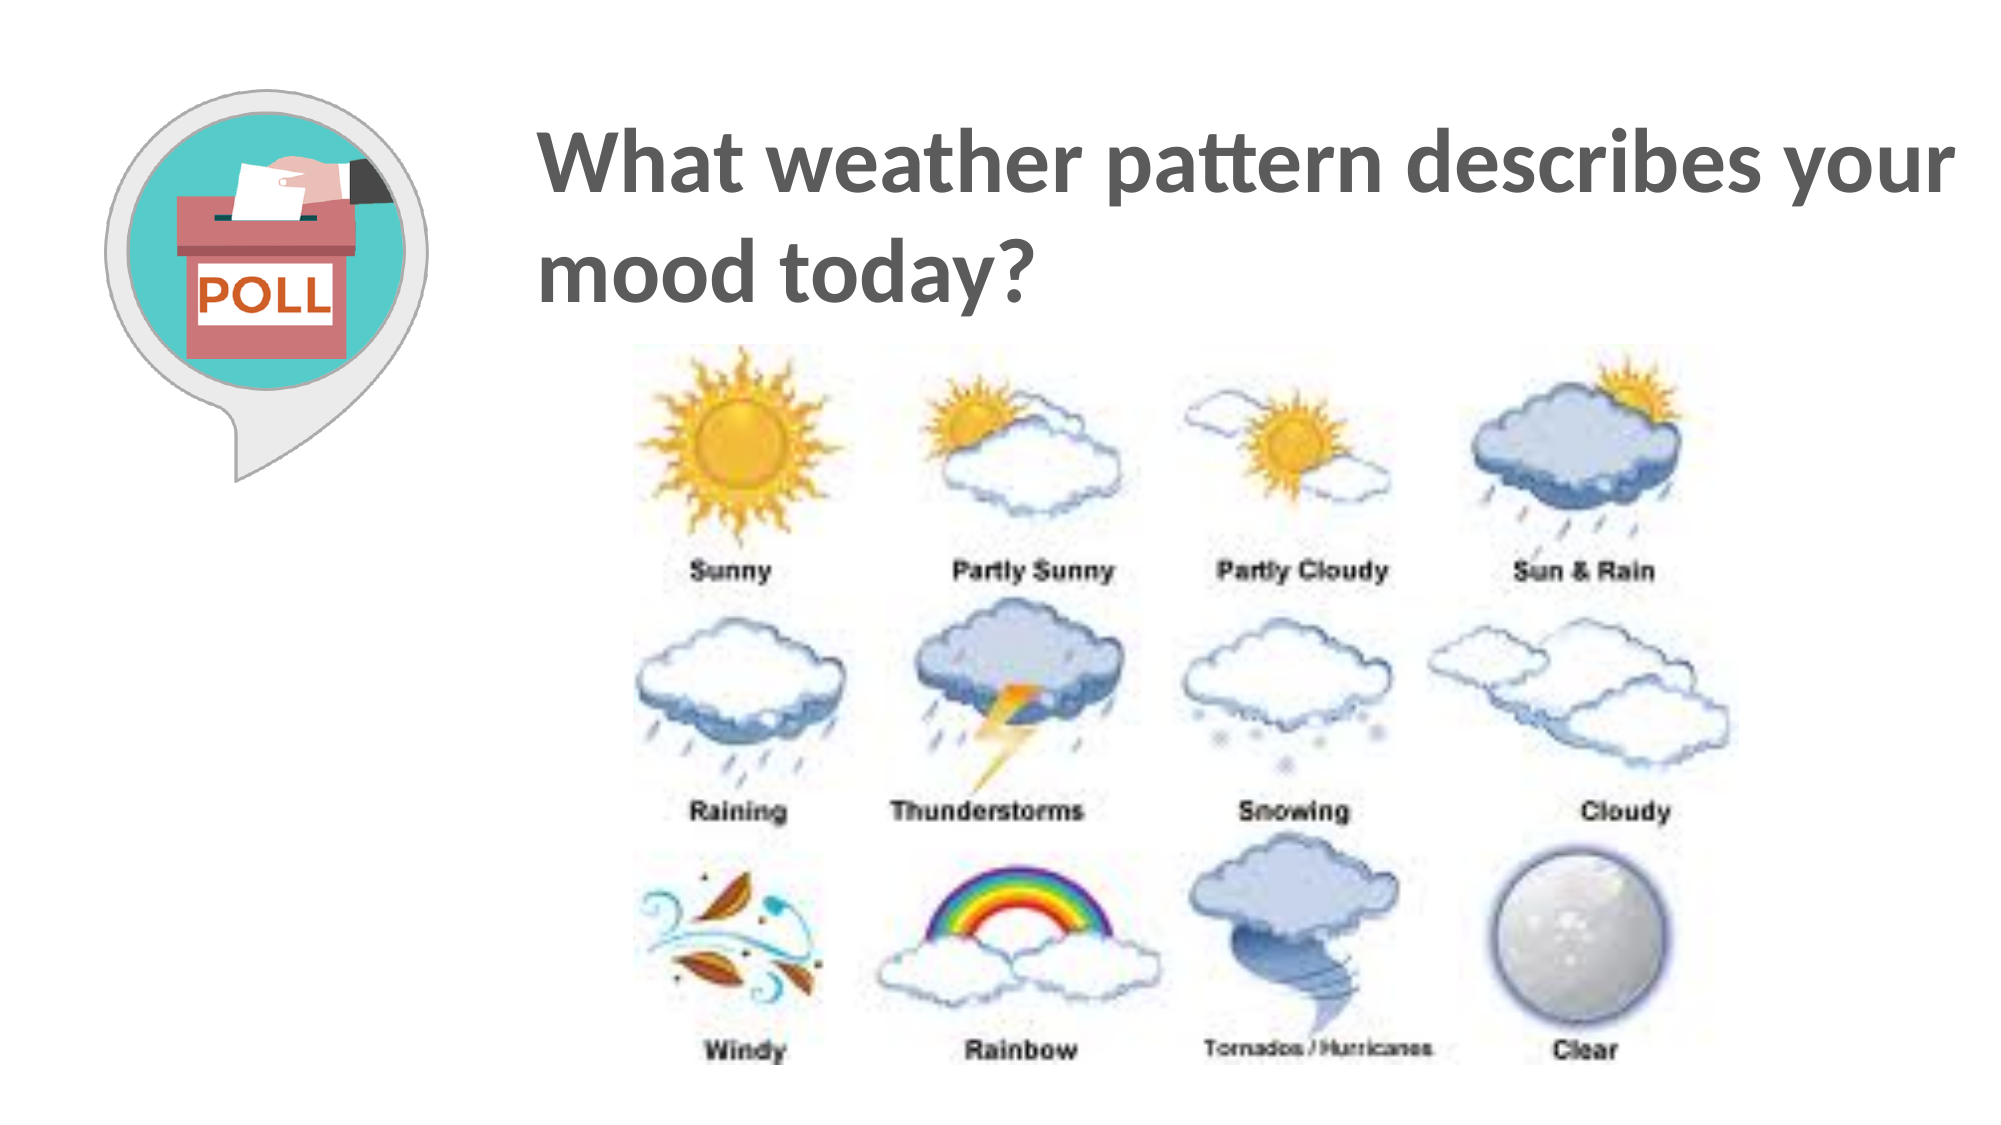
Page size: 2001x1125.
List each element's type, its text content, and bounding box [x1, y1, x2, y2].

text_box What weather pattern describes your mood today? [521, 93, 1997, 439]
picture [633, 344, 1739, 1065]
picture [66, 88, 461, 483]
